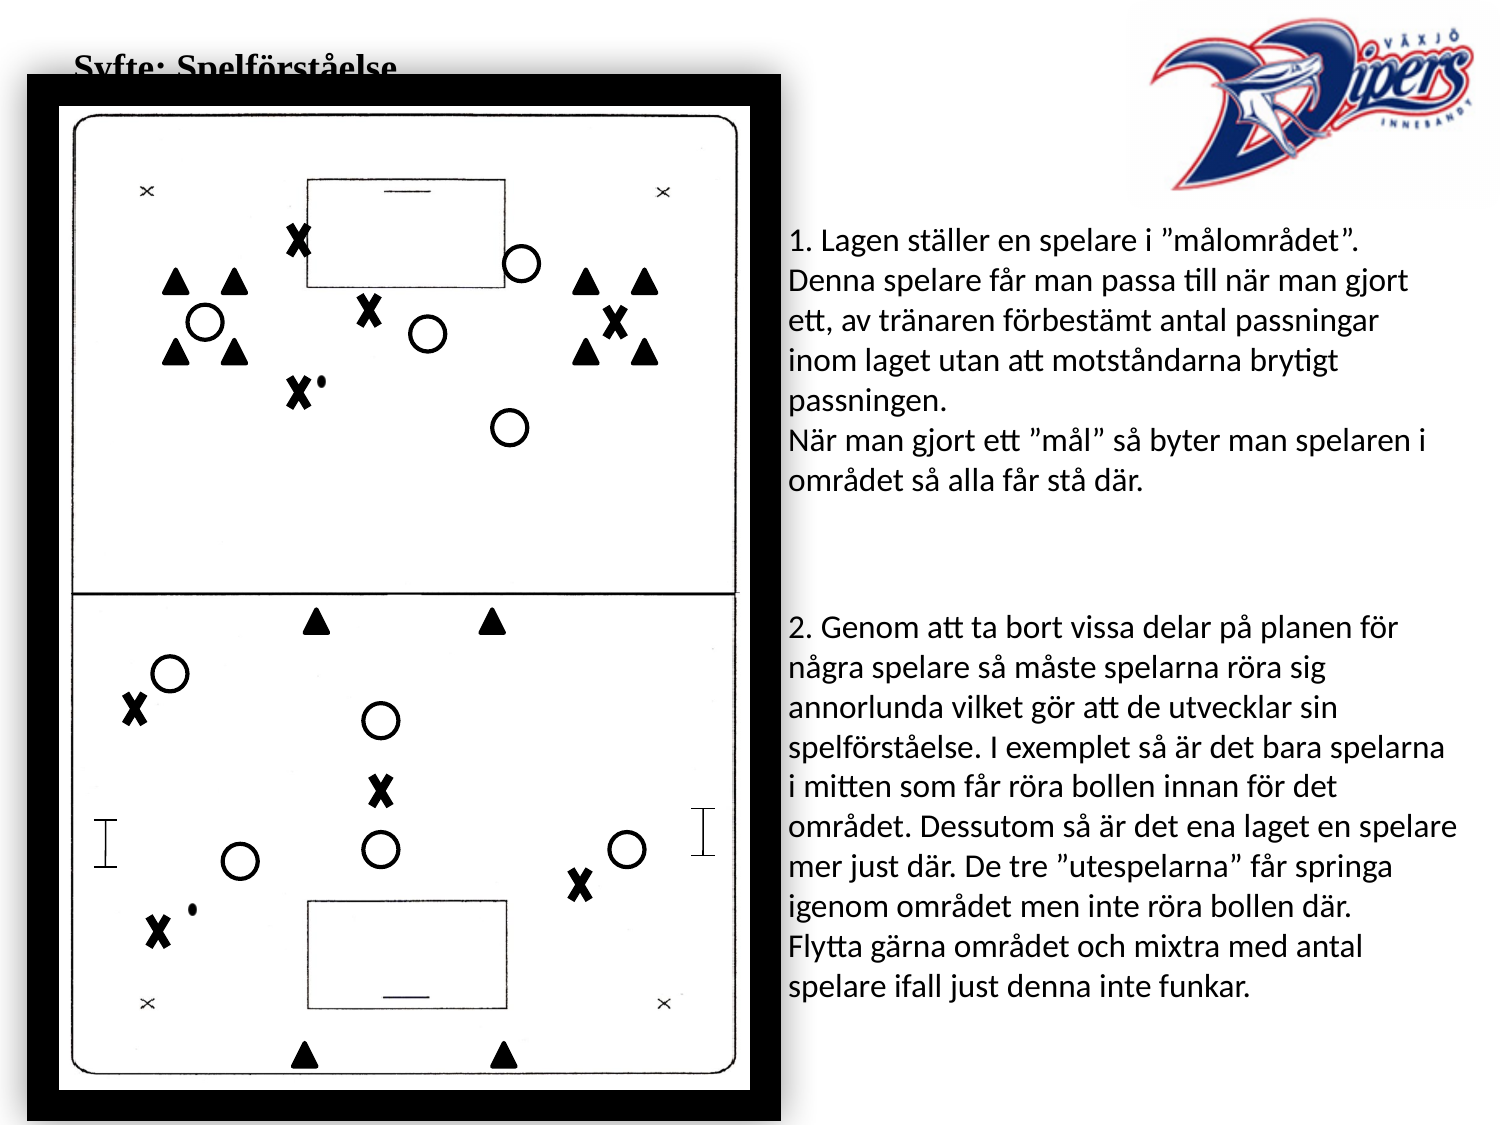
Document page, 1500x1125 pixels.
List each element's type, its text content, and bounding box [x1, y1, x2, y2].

text_box Syfte: Spelförståelse [58, 35, 668, 95]
picture [58, 105, 751, 1091]
picture [1124, 0, 1500, 211]
text_box 2. Genom att ta bort vissa delar på planen för några spelare så måste spelarna röra sig annorlunda vilket gör att de utvecklar sin spelförståelse. I exemplet så är det bara spelarna i mitten som får röra bollen innan för det området. Dessutom så är det ena laget en spelare mer just där. De tre ”utespelarna” får springa igenom området men inte röra bollen där. Flytta gärna området och mixtra med antal spelare ifall just denna inte funkar. [773, 597, 1477, 1012]
text_box 1. Lagen ställer en spelare i ”målområdet”. Denna spelare får man passa till när man gjort ett, av tränaren förbestämt antal passningar inom laget utan att motståndarna brytigt passningen. När man gjort ett ”mål” så byter man spelaren i området så alla får stå där. [773, 210, 1454, 506]
